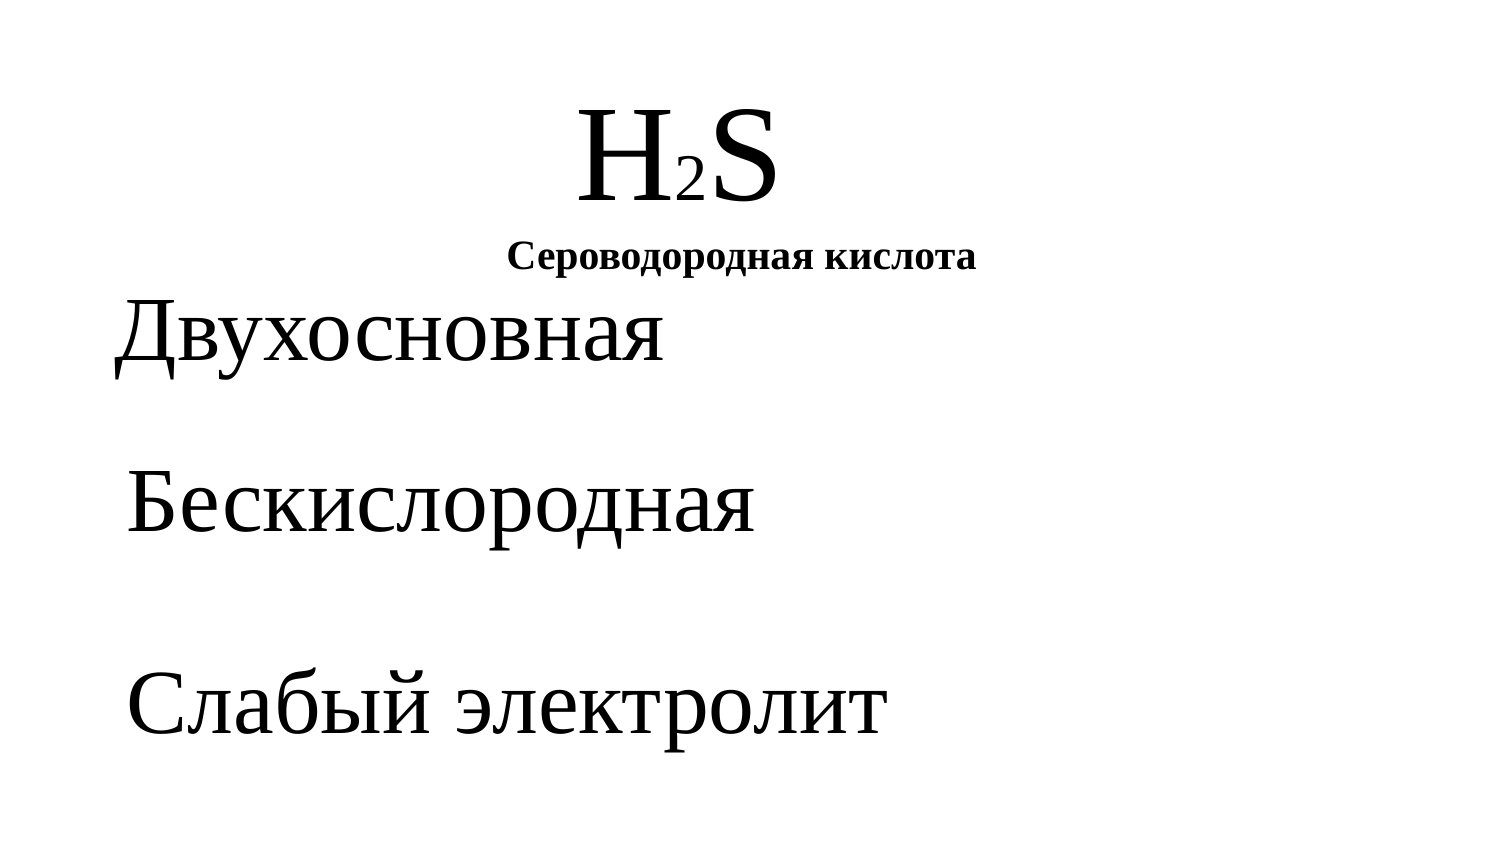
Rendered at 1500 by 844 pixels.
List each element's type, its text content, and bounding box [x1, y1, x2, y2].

text_box Н2S Сероводородная кислота [491, 55, 1003, 286]
text_box Слабый электролит [112, 634, 1093, 760]
text_box Двухосновная [100, 261, 928, 386]
text_box Бескислородная [112, 432, 877, 557]
